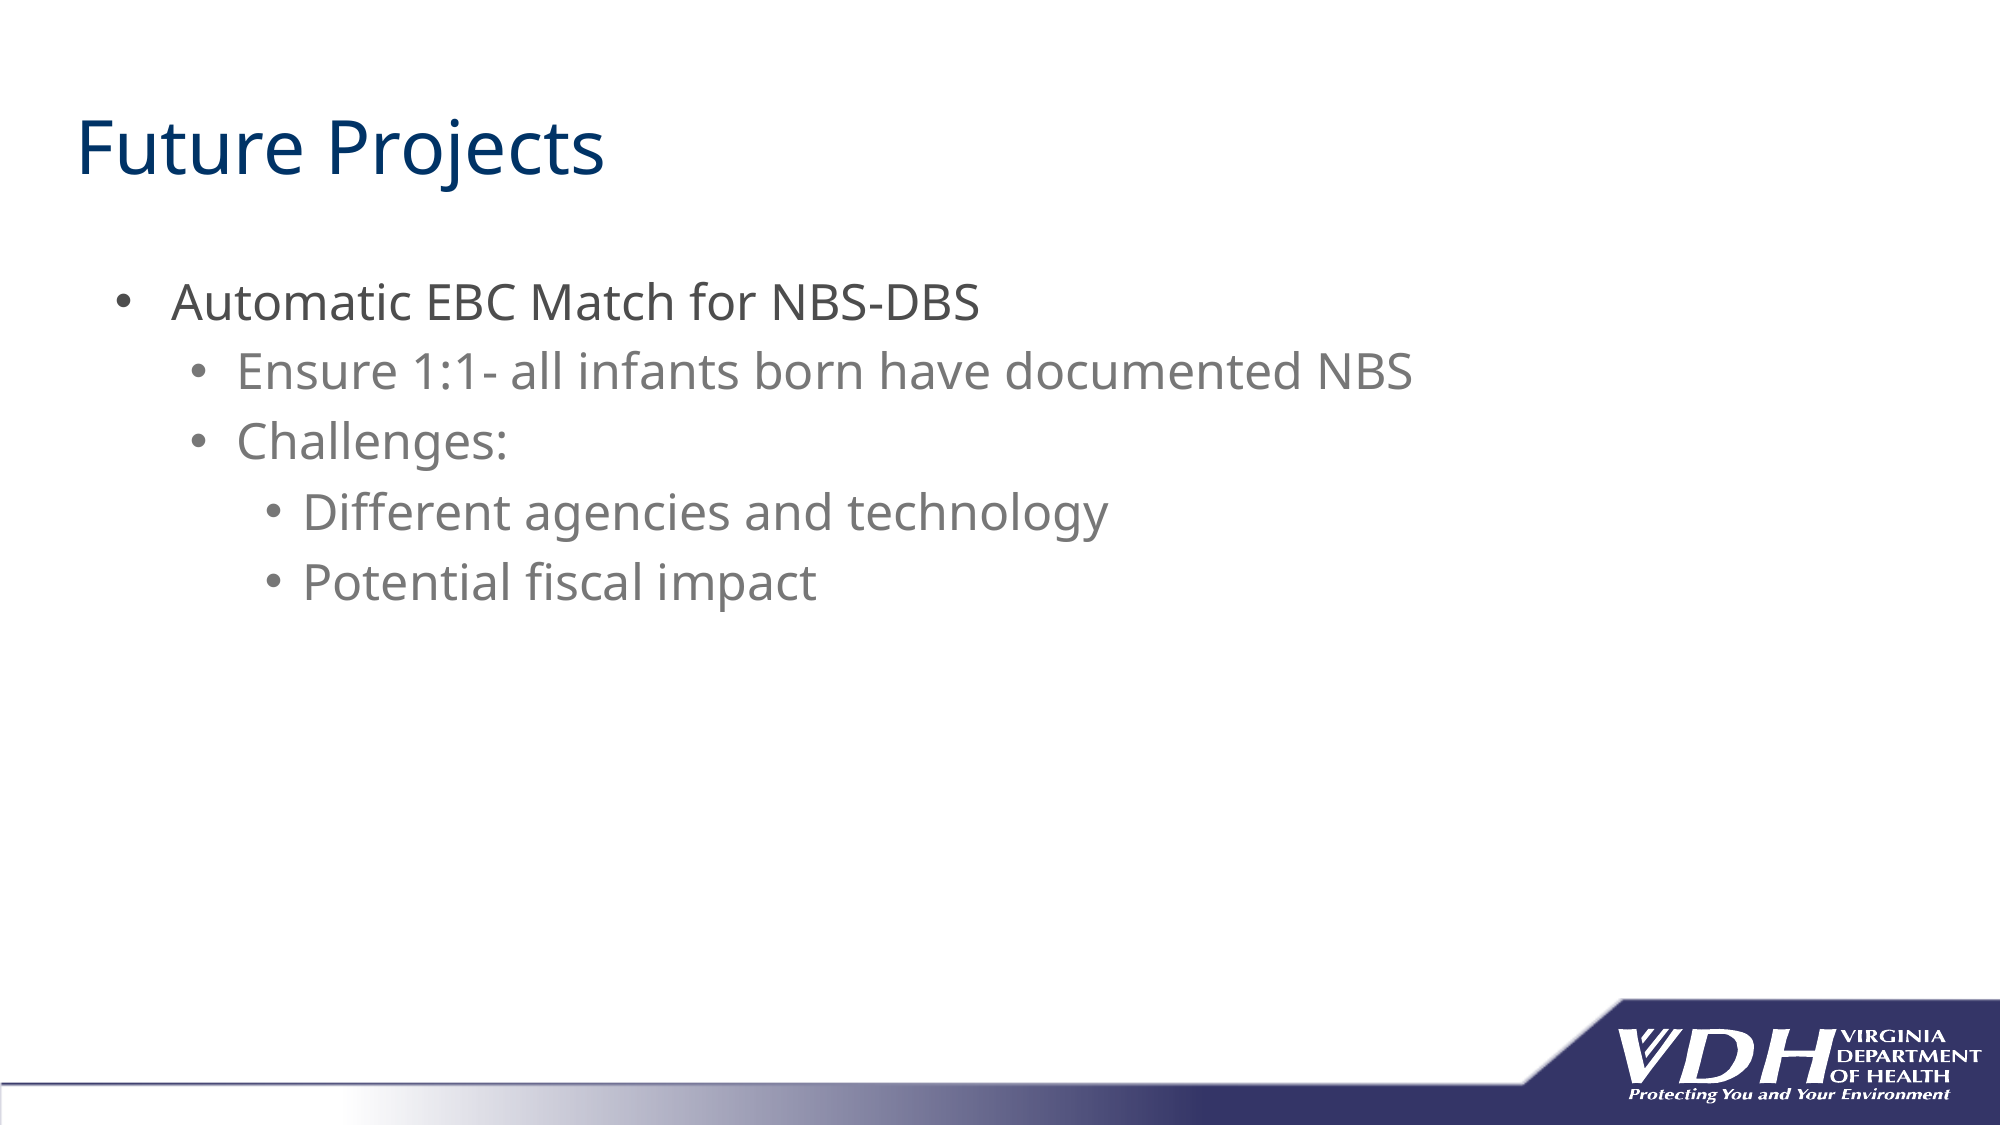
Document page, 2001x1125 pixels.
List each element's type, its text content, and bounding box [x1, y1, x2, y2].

list Automatic EBC Match for NBS-DBS Ensure 1:1- all infants born have documented NBS Challenges: Different agencies and technology Potential fiscal impact [99, 262, 1901, 1051]
title Future Projects [60, 90, 1661, 199]
